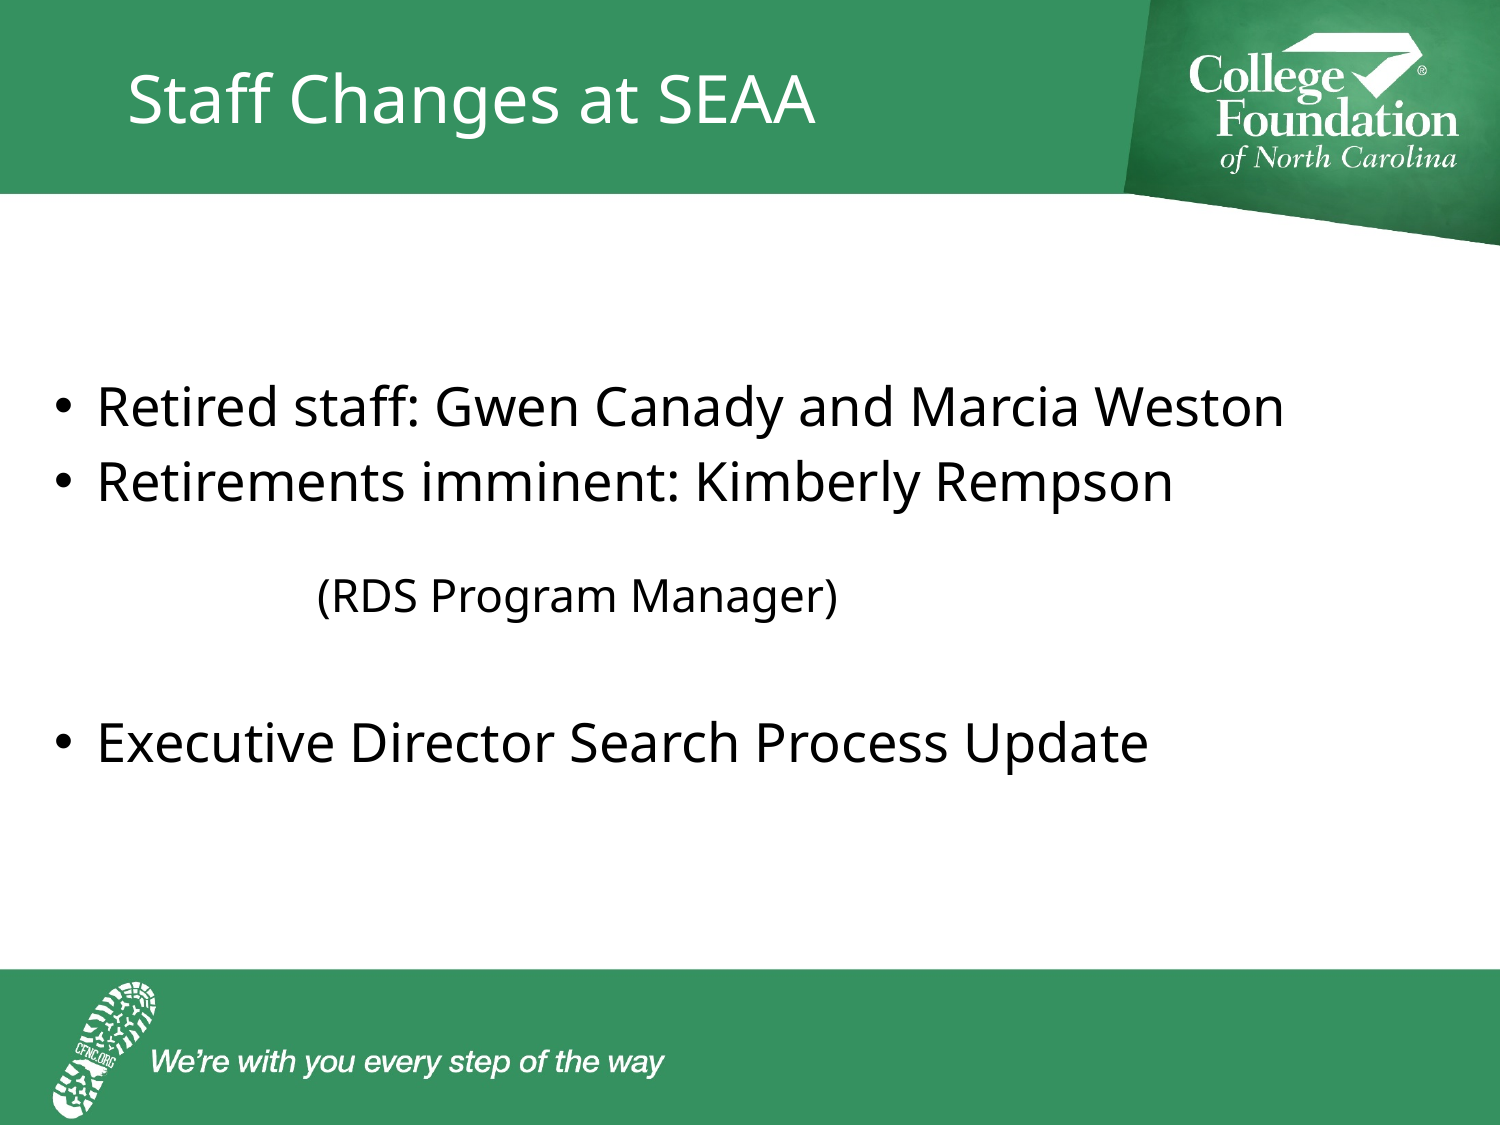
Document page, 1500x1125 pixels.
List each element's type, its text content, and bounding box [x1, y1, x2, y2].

picture [0, 0, 1500, 1125]
title Staff Changes at SEAA [112, 0, 1463, 194]
list Retired staff: Gwen Canady and Marcia Weston Retirements imminent: Kimberly Rempson (RDS Program Manager) Executive Director Search Process Update [39, 213, 1487, 956]
